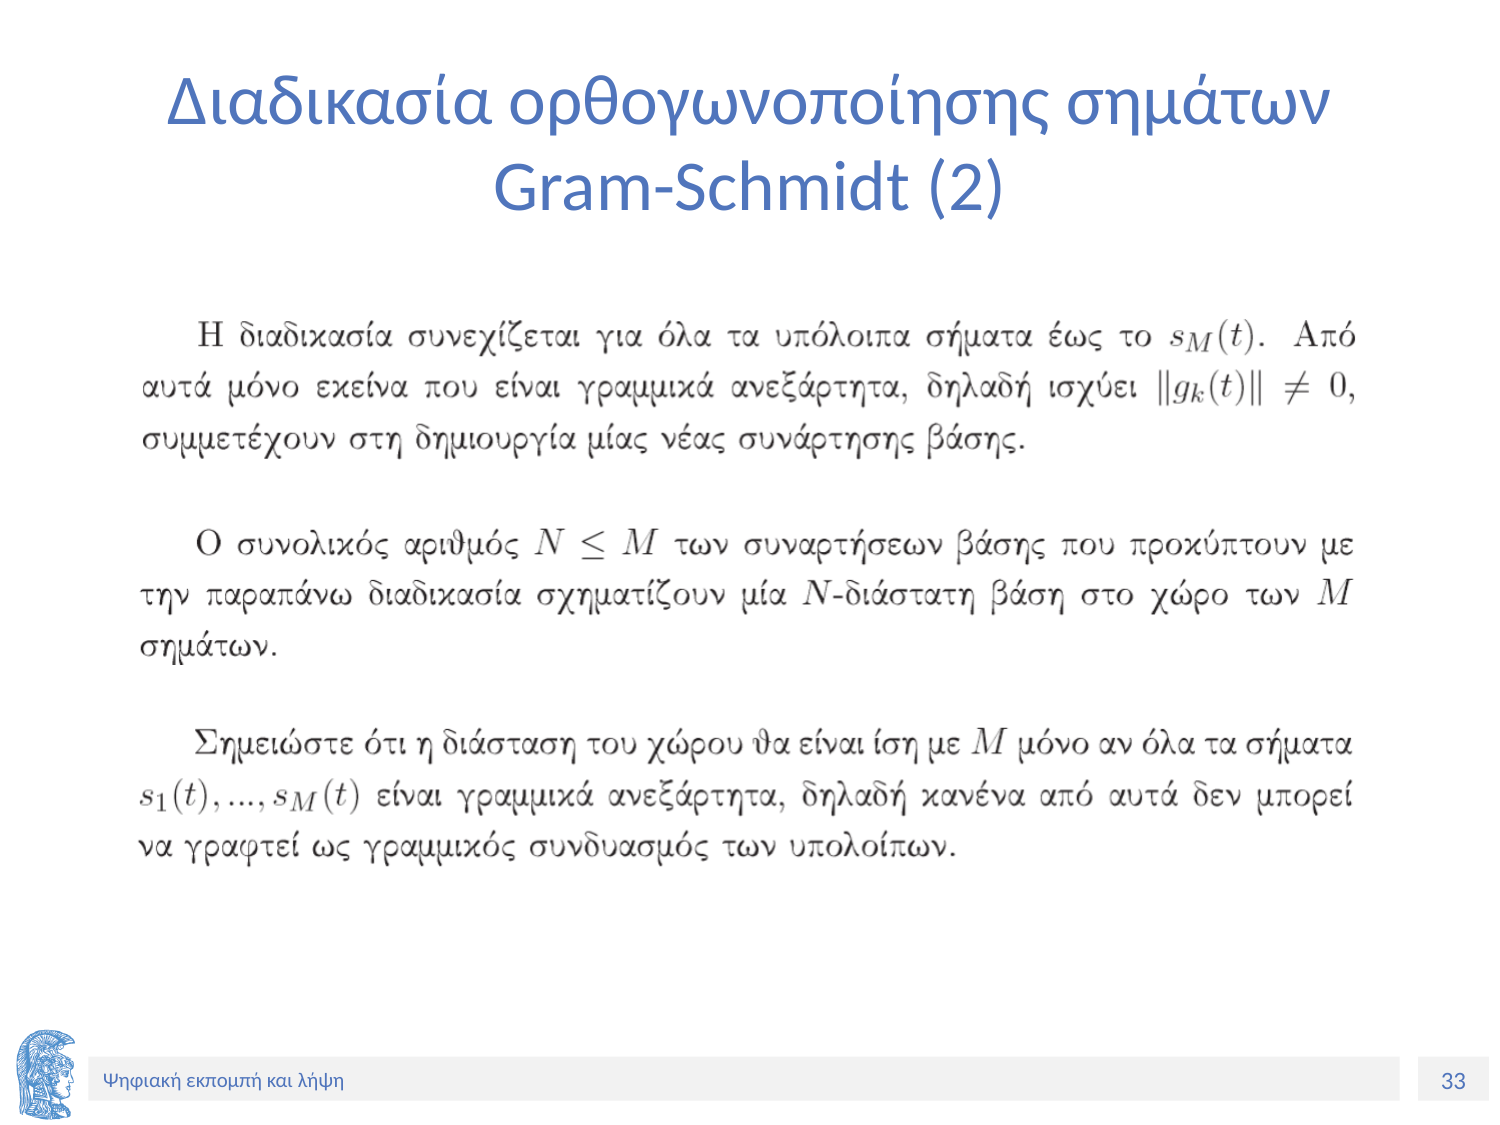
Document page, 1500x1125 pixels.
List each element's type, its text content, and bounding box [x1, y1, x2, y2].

picture [129, 526, 1371, 666]
picture [129, 314, 1371, 467]
picture [134, 725, 1366, 870]
title Διαδικασία ορθογωνοποίησης σημάτων Gram-Schmidt (2) [75, 45, 1425, 233]
picture [9, 1026, 81, 1120]
